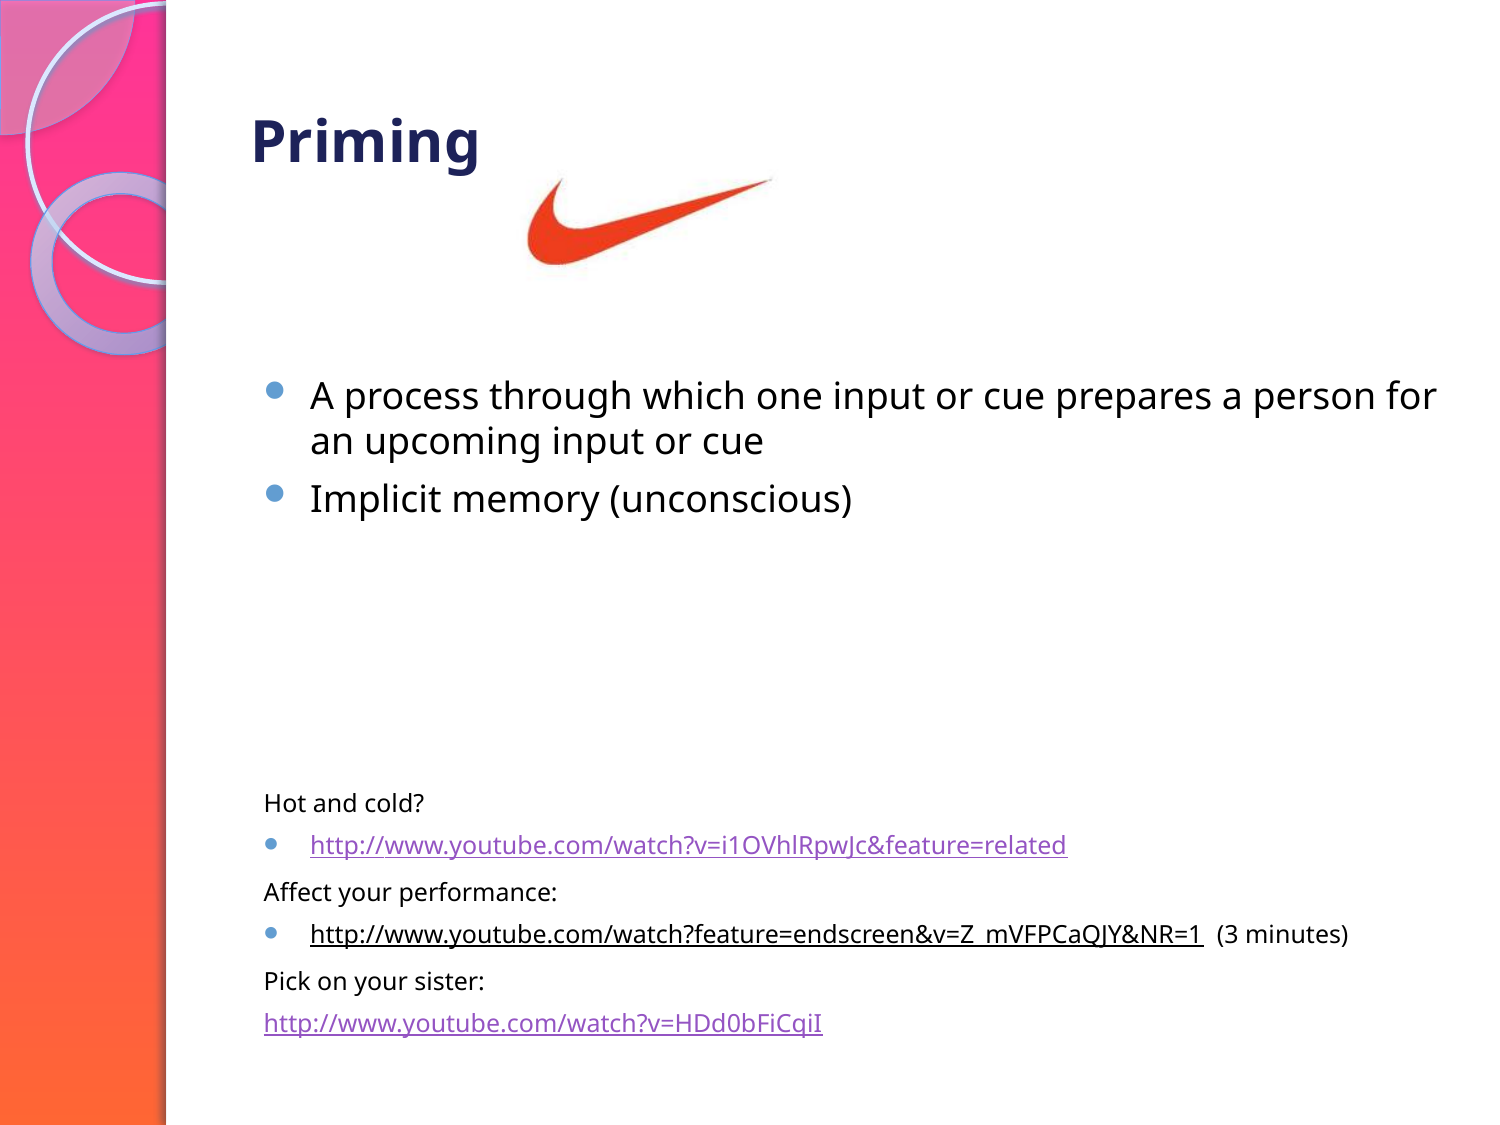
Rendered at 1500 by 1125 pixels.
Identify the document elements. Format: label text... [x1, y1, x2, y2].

list A process through which one input or cue prepares a person for an upcoming input or cue Implicit memory (unconscious) Hot and cold? http://www.youtube.com/watch?v=i1OVhlRpwJc&feature=related Affect your performance: http://www.youtube.com/watch?feature=endscreen&v=Z_mVFPCaQJY&NR=1 (3 minutes) Pick on your sister: http://www.youtube.com/watch?v=HDd0bFiCqiI [235, 237, 1466, 1063]
title Priming [235, 45, 1466, 233]
picture [487, 99, 812, 343]
